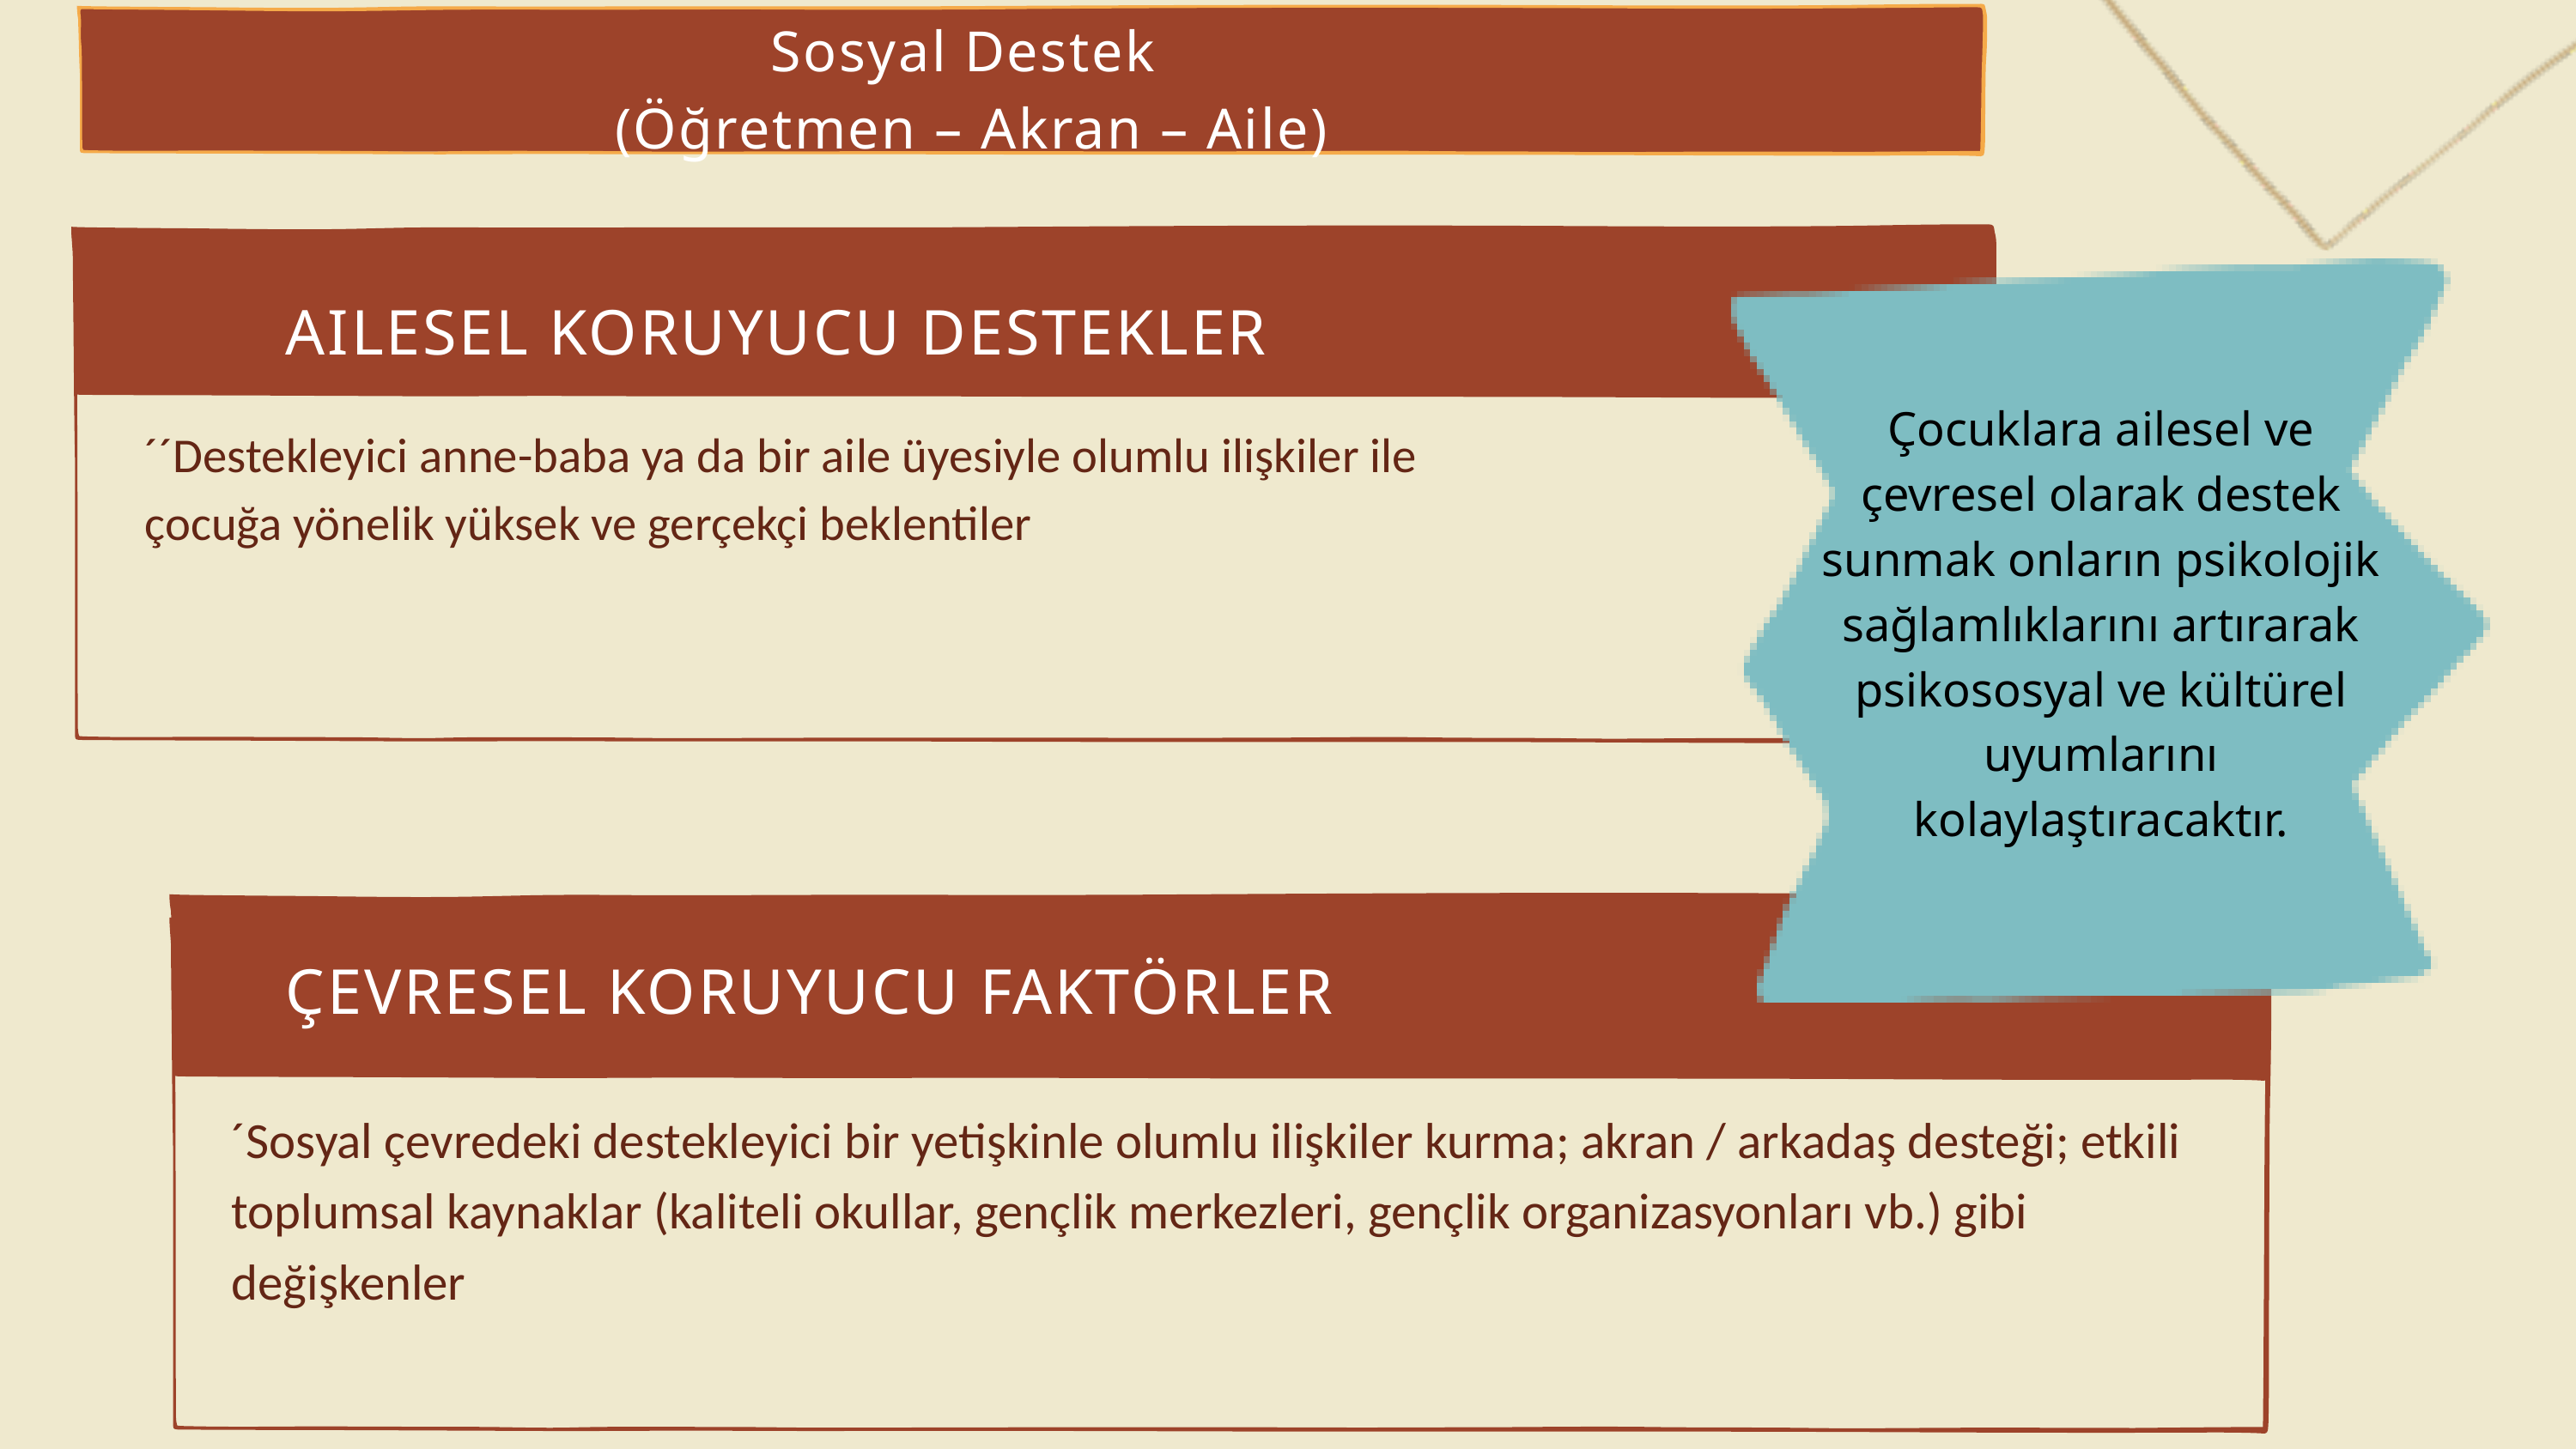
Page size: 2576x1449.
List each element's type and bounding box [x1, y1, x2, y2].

text_box [169, 1088, 2271, 1434]
text_box [70, 223, 1950, 399]
text_box [169, 891, 2271, 1081]
text_box [76, 3, 1987, 157]
text_box [70, 408, 1727, 744]
picture [1731, 0, 2576, 1003]
